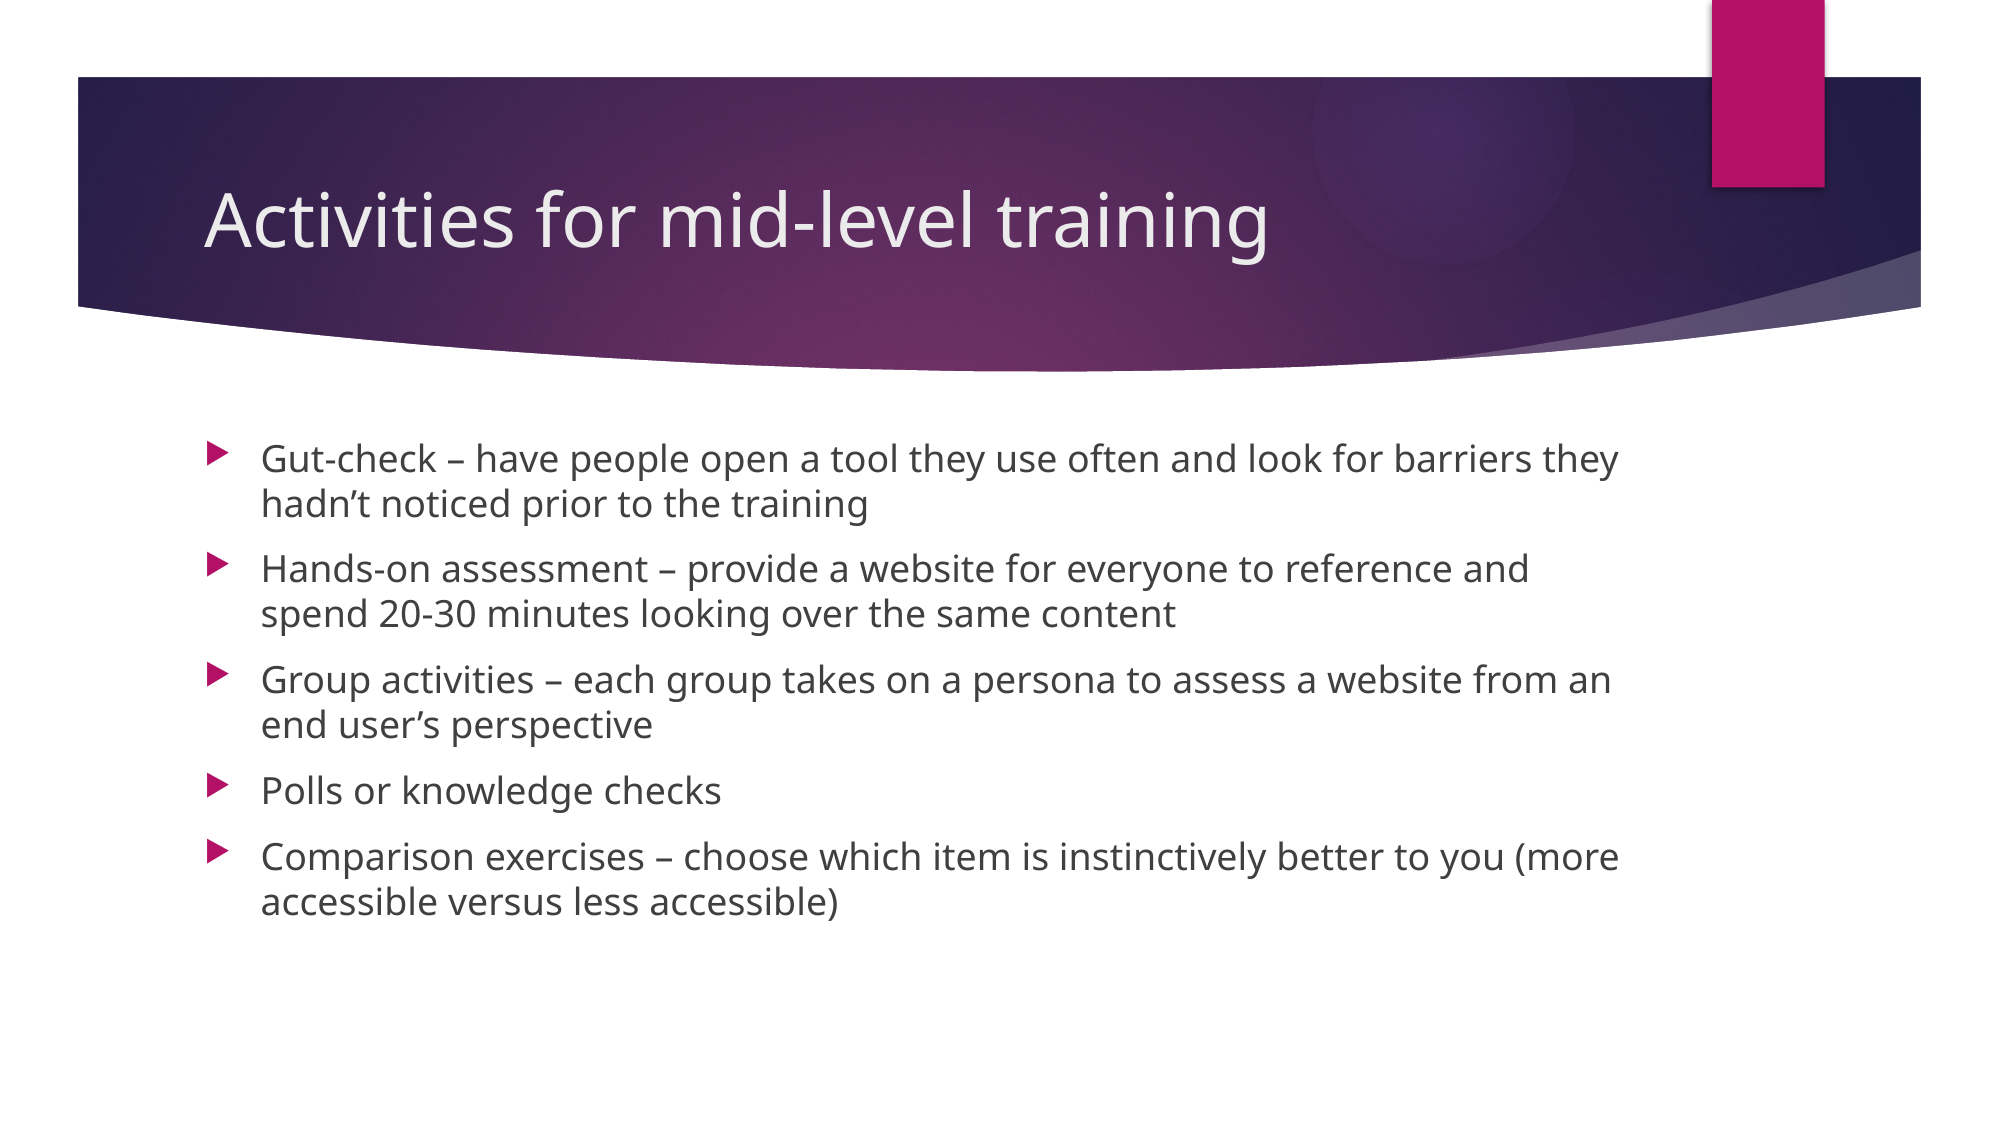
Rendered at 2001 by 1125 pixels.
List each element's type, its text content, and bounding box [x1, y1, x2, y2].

list Gut-check – have people open a tool they use often and look for barriers they hadn’t noticed prior to the training Hands-on assessment – provide a website for everyone to reference and spend 20-30 minutes looking over the same content Group activities – each group takes on a persona to assess a website from an end user’s perspective Polls or knowledge checks Comparison exercises – choose which item is instinctively better to you (more accessible versus less accessible) [189, 427, 1638, 988]
title Activities for mid-level training [189, 159, 1627, 276]
